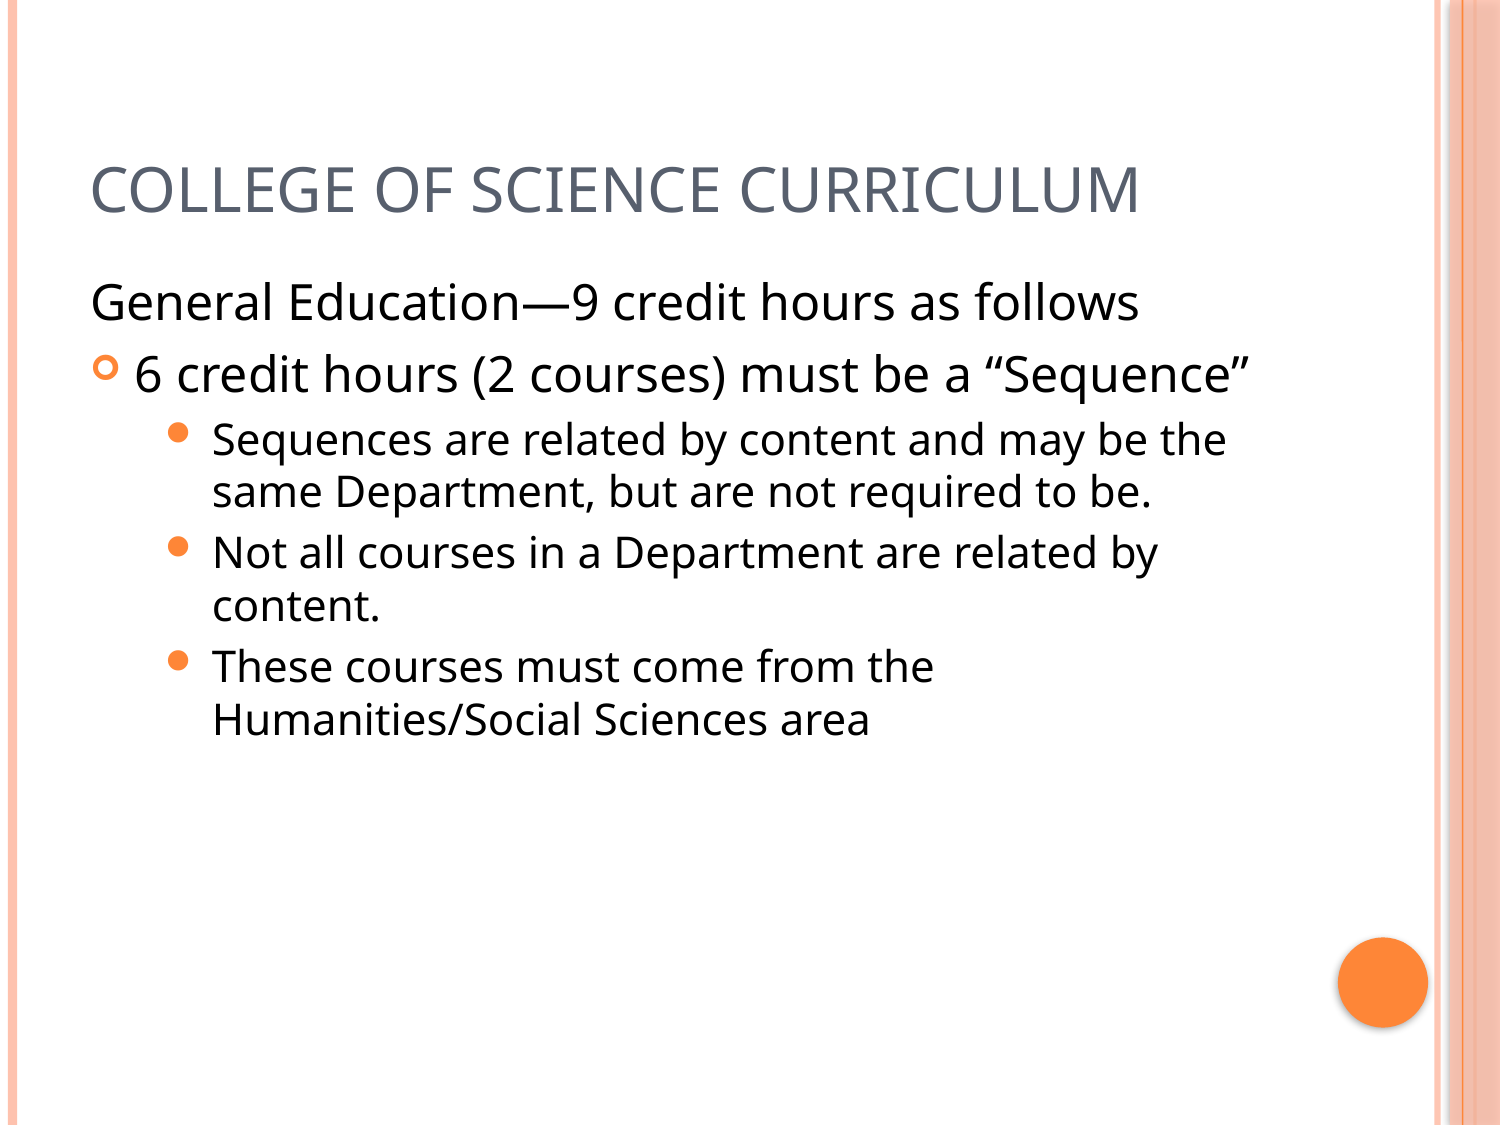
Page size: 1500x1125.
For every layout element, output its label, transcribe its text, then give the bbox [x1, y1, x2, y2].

list General Education—9 credit hours as follows 6 credit hours (2 courses) must be a “Sequence” Sequences are related by content and may be the same Department, but are not required to be. Not all courses in a Department are related by content. These courses must come from the Humanities/Social Sciences area [74, 262, 1301, 1063]
title College of Science Curriculum [75, 45, 1300, 233]
